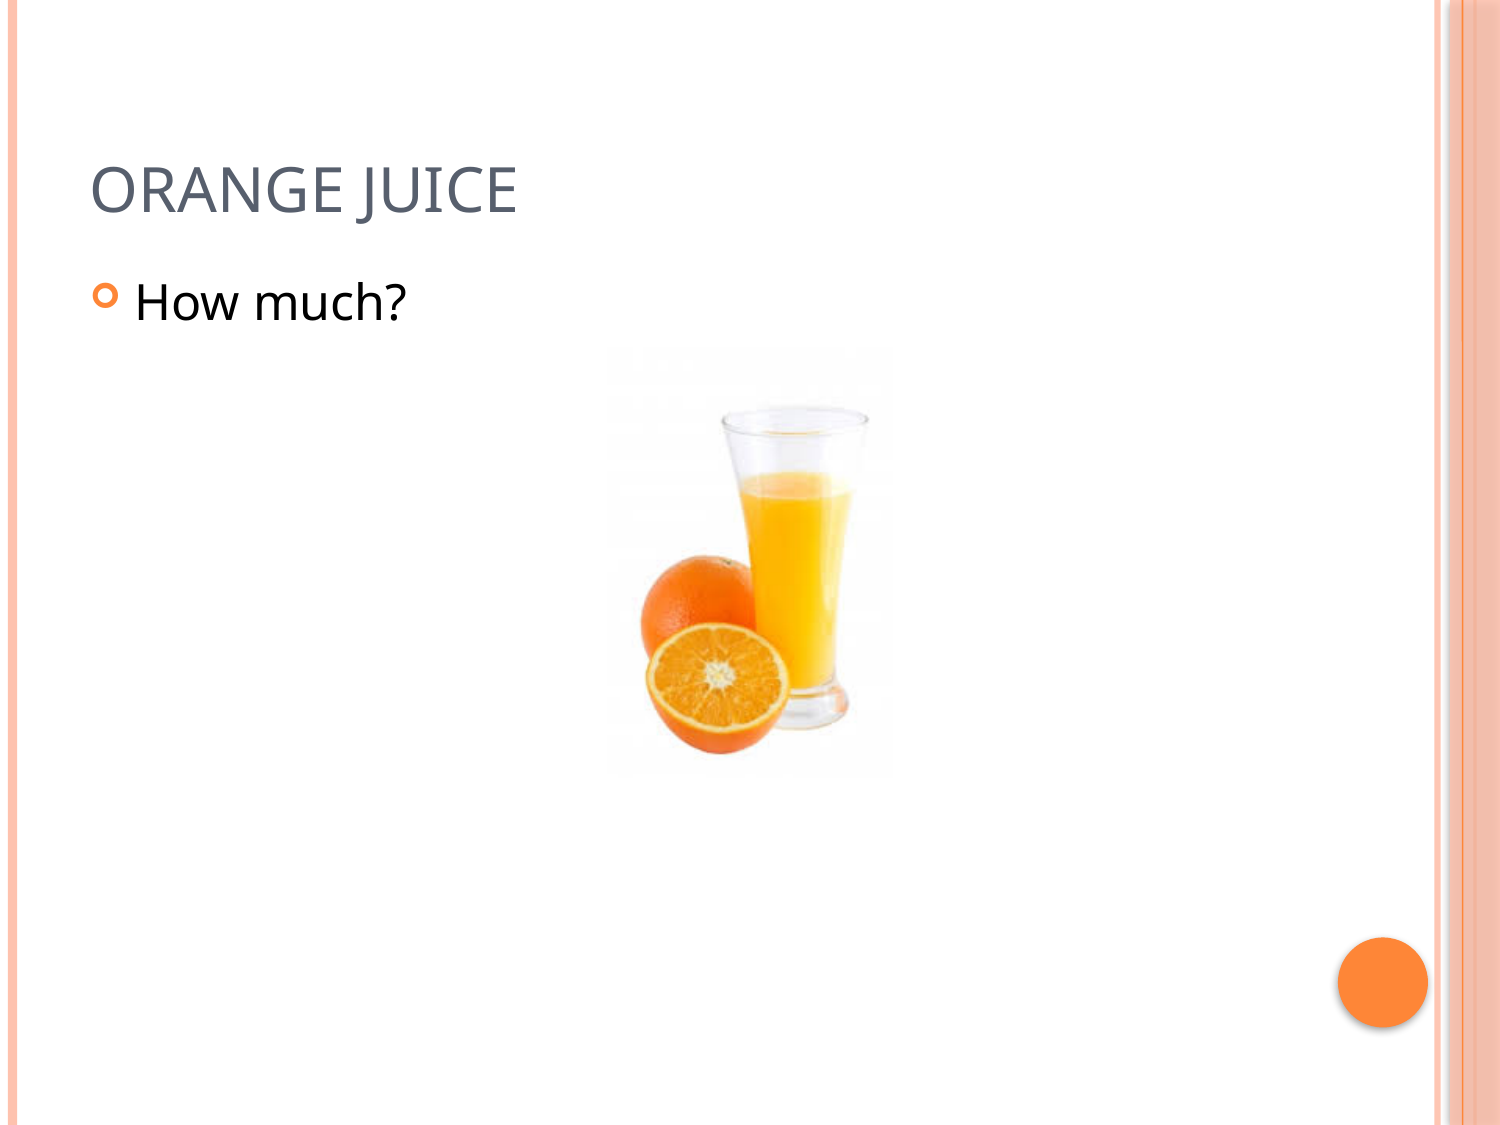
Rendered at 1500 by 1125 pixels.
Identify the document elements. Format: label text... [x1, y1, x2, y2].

title Orange juice [75, 45, 1300, 233]
picture [606, 347, 894, 778]
list How much? [75, 262, 1300, 1062]
